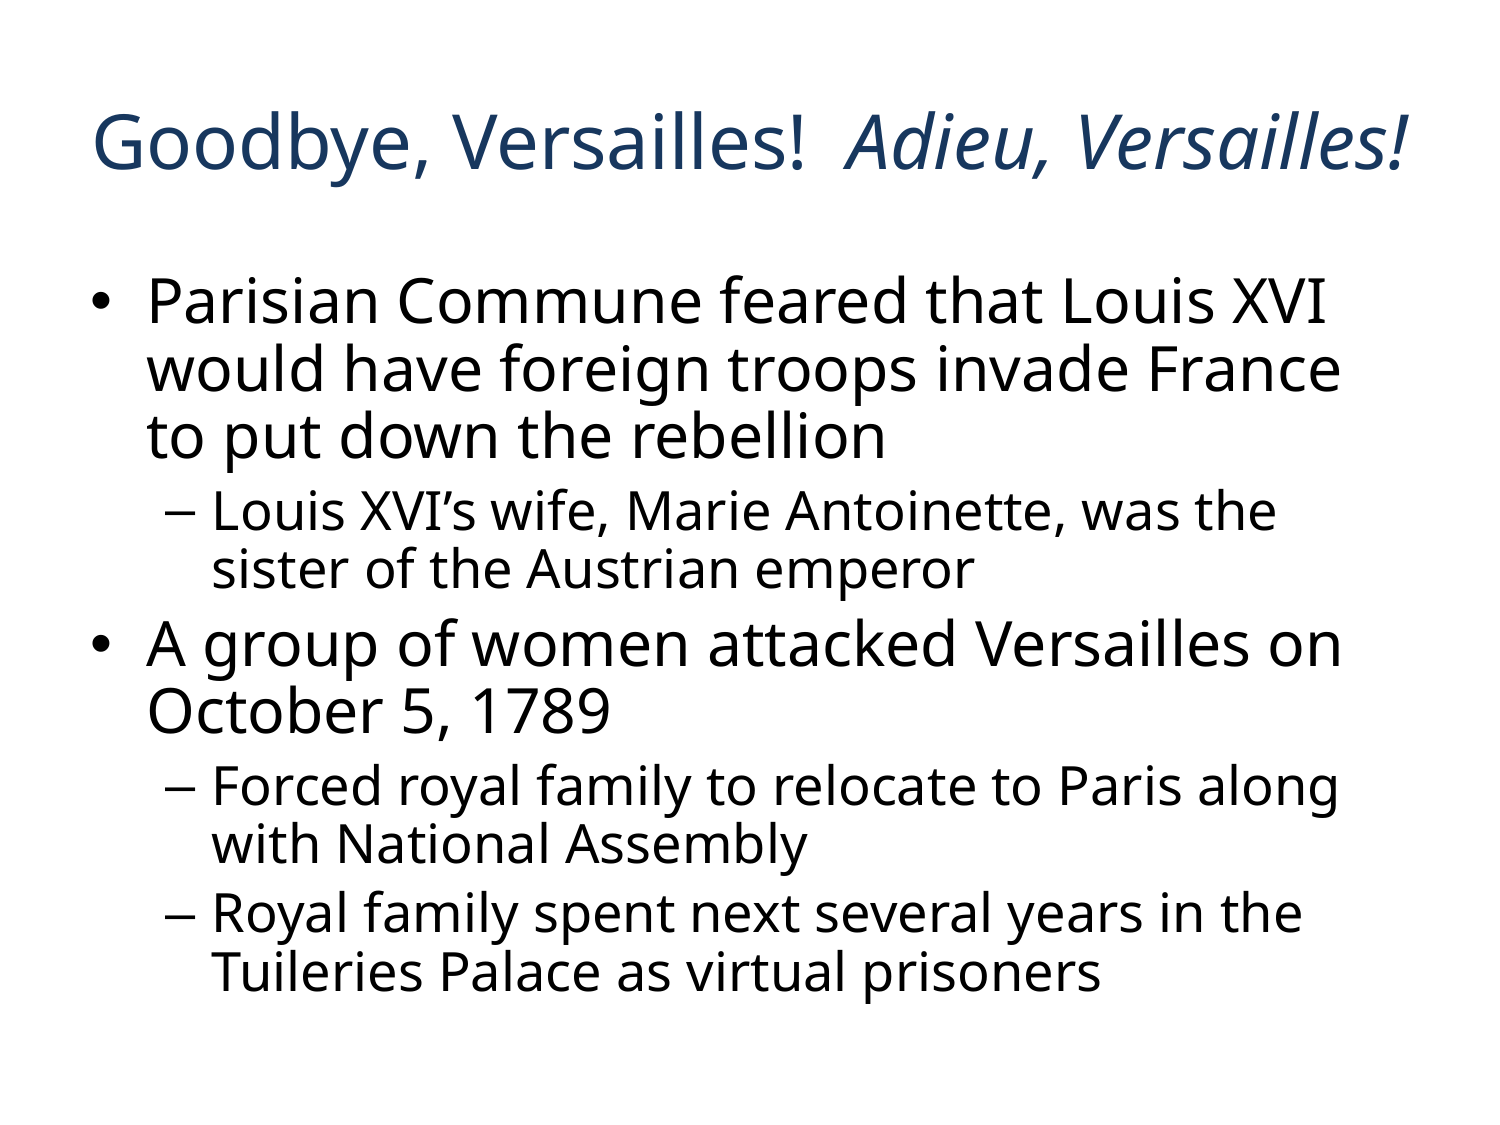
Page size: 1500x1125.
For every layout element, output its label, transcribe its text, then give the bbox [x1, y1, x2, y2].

title Goodbye, Versailles! Adieu, Versailles! [75, 45, 1425, 233]
list Parisian Commune feared that Louis XVI would have foreign troops invade France to put down the rebellion Louis XVI’s wife, Marie Antoinette, was the sister of the Austrian emperor A group of women attacked Versailles on October 5, 1789 Forced royal family to relocate to Paris along with National Assembly Royal family spent next several years in the Tuileries Palace as virtual prisoners [75, 262, 1425, 1050]
